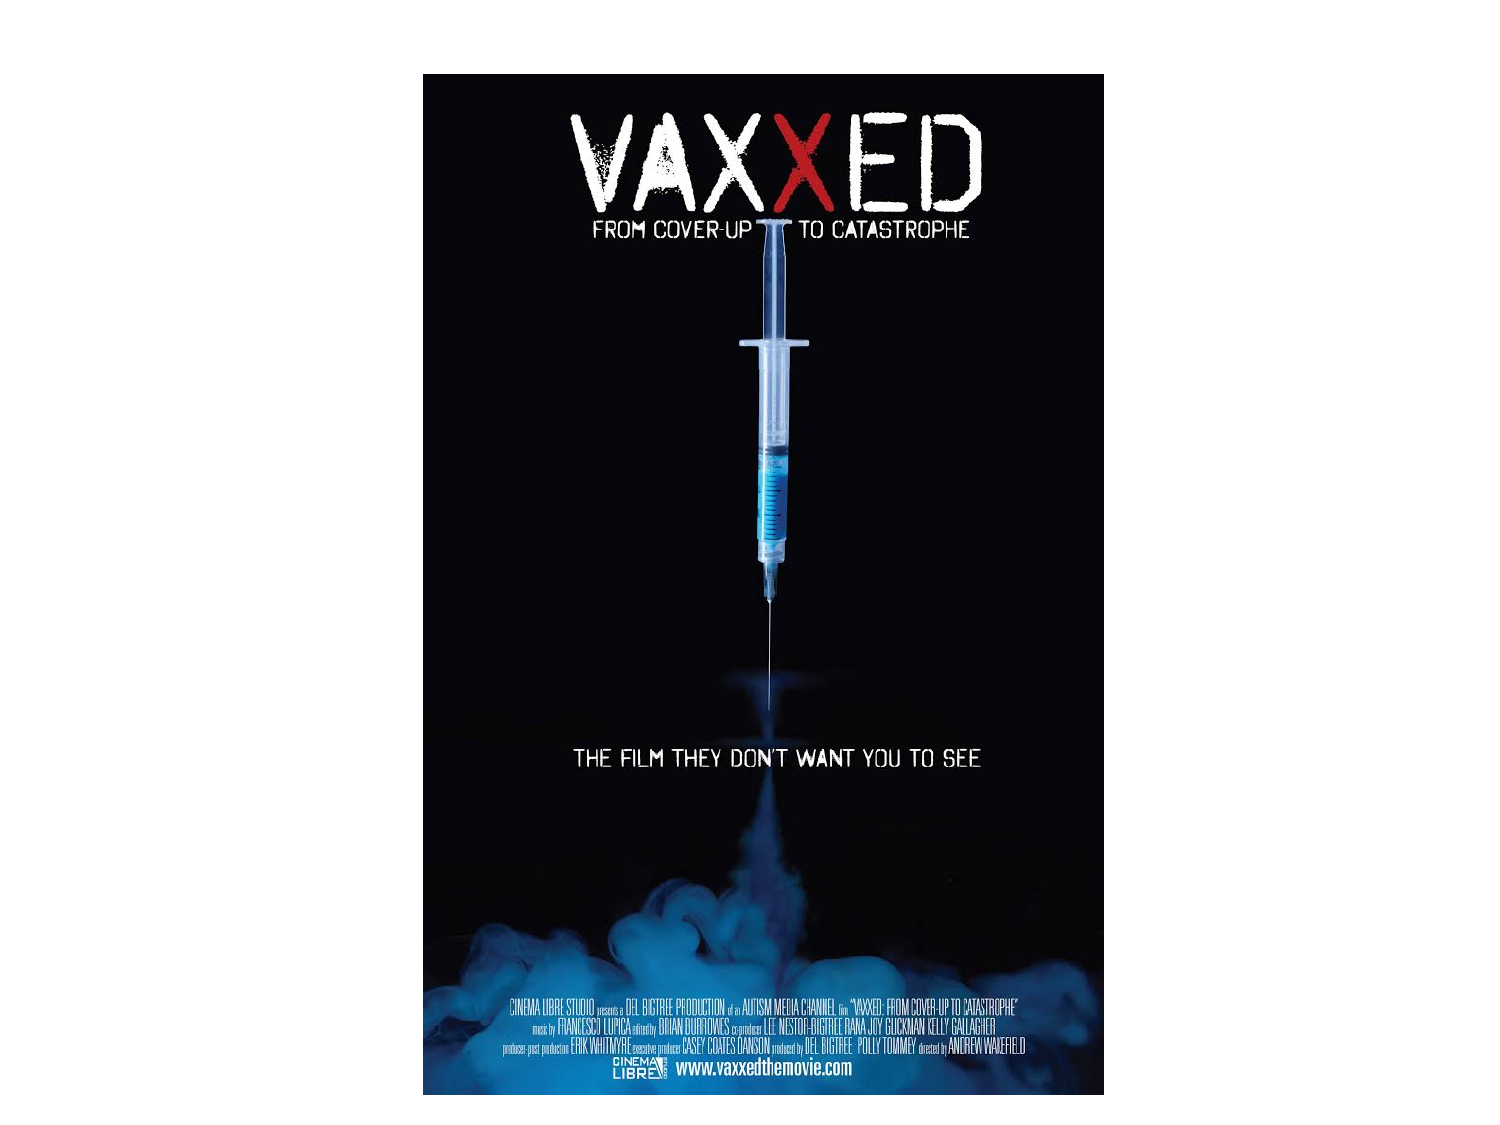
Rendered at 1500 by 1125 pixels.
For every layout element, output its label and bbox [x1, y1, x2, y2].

list [0, 74, 1500, 1095]
